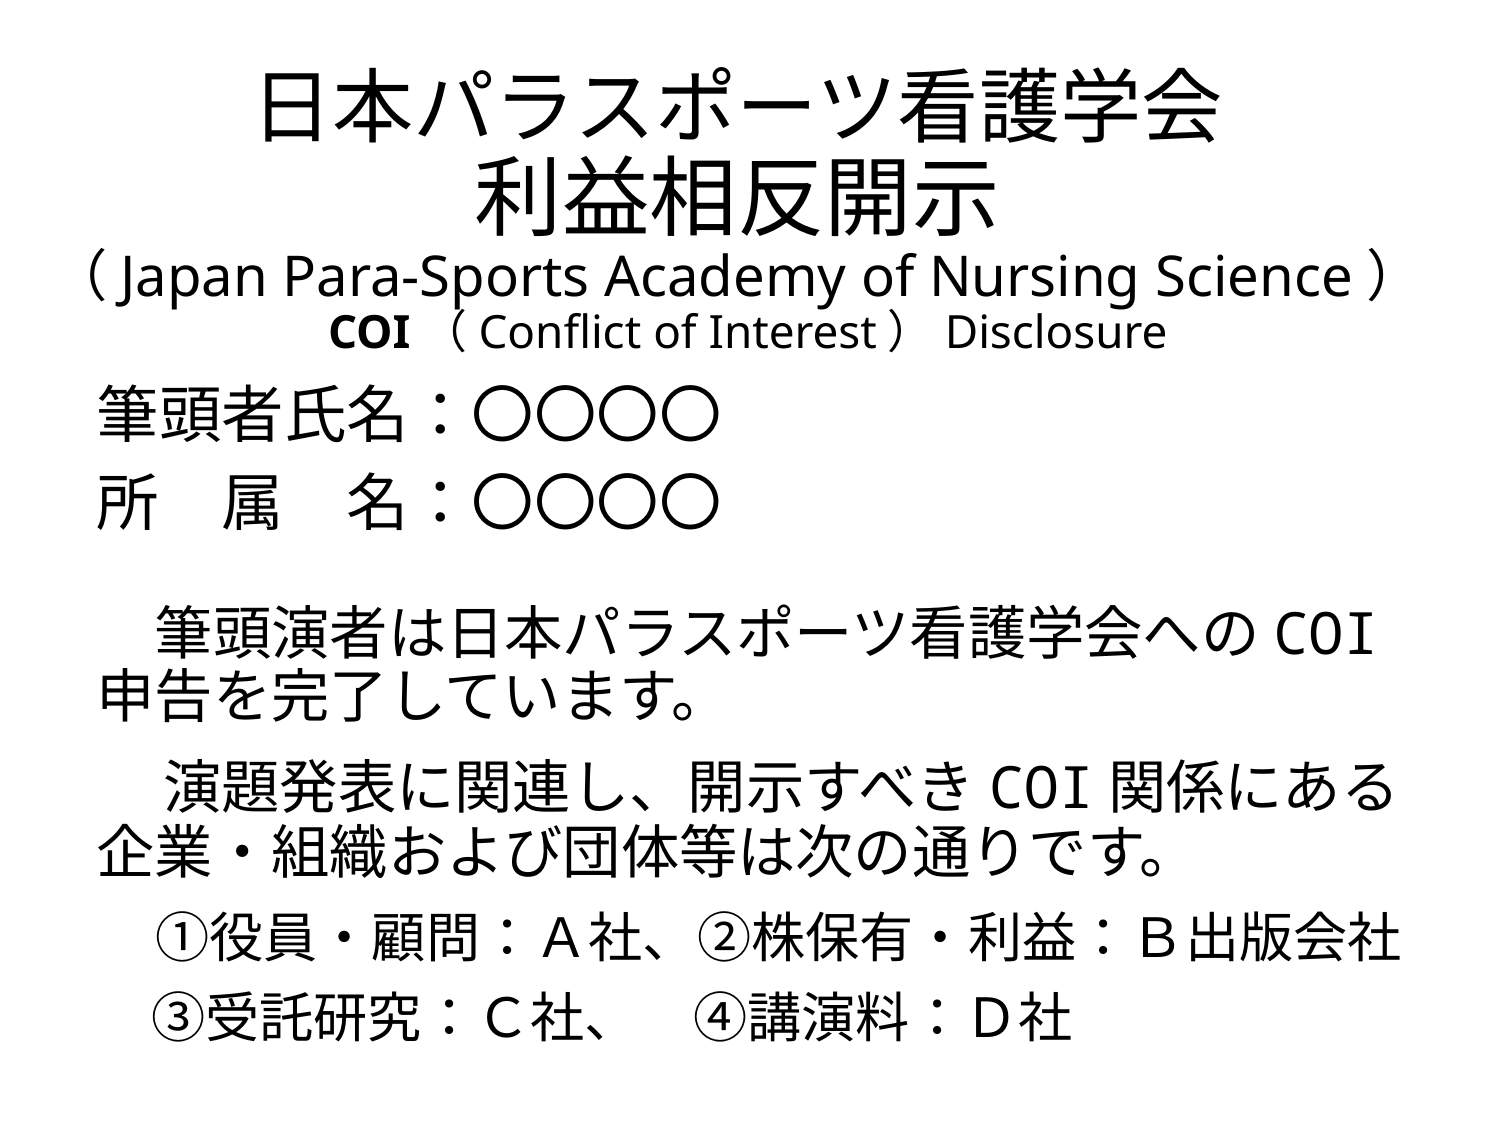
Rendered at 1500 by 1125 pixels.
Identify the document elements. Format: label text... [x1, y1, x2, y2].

list 筆頭者氏名：〇〇〇〇 所 属 名：〇〇〇〇 筆頭演者は日本パラスポーツ看護学会へのCOI申告を完了しています。 演題発表に関連し、開示すべきCOI関係にある企業・組織および団体等は次の通りです。 ①役員・顧問：Ａ社、②株保有・利益：Ｂ出版会社 ③受託研究：Ｃ社、 ④講演料：Ｄ社 [81, 376, 1432, 1097]
title 日本パラスポーツ看護学会 利益相反開示 （Japan Para-Sports Academy of Nursing Science） COI（Conflict of Interest）Disclosure [35, 57, 1439, 368]
